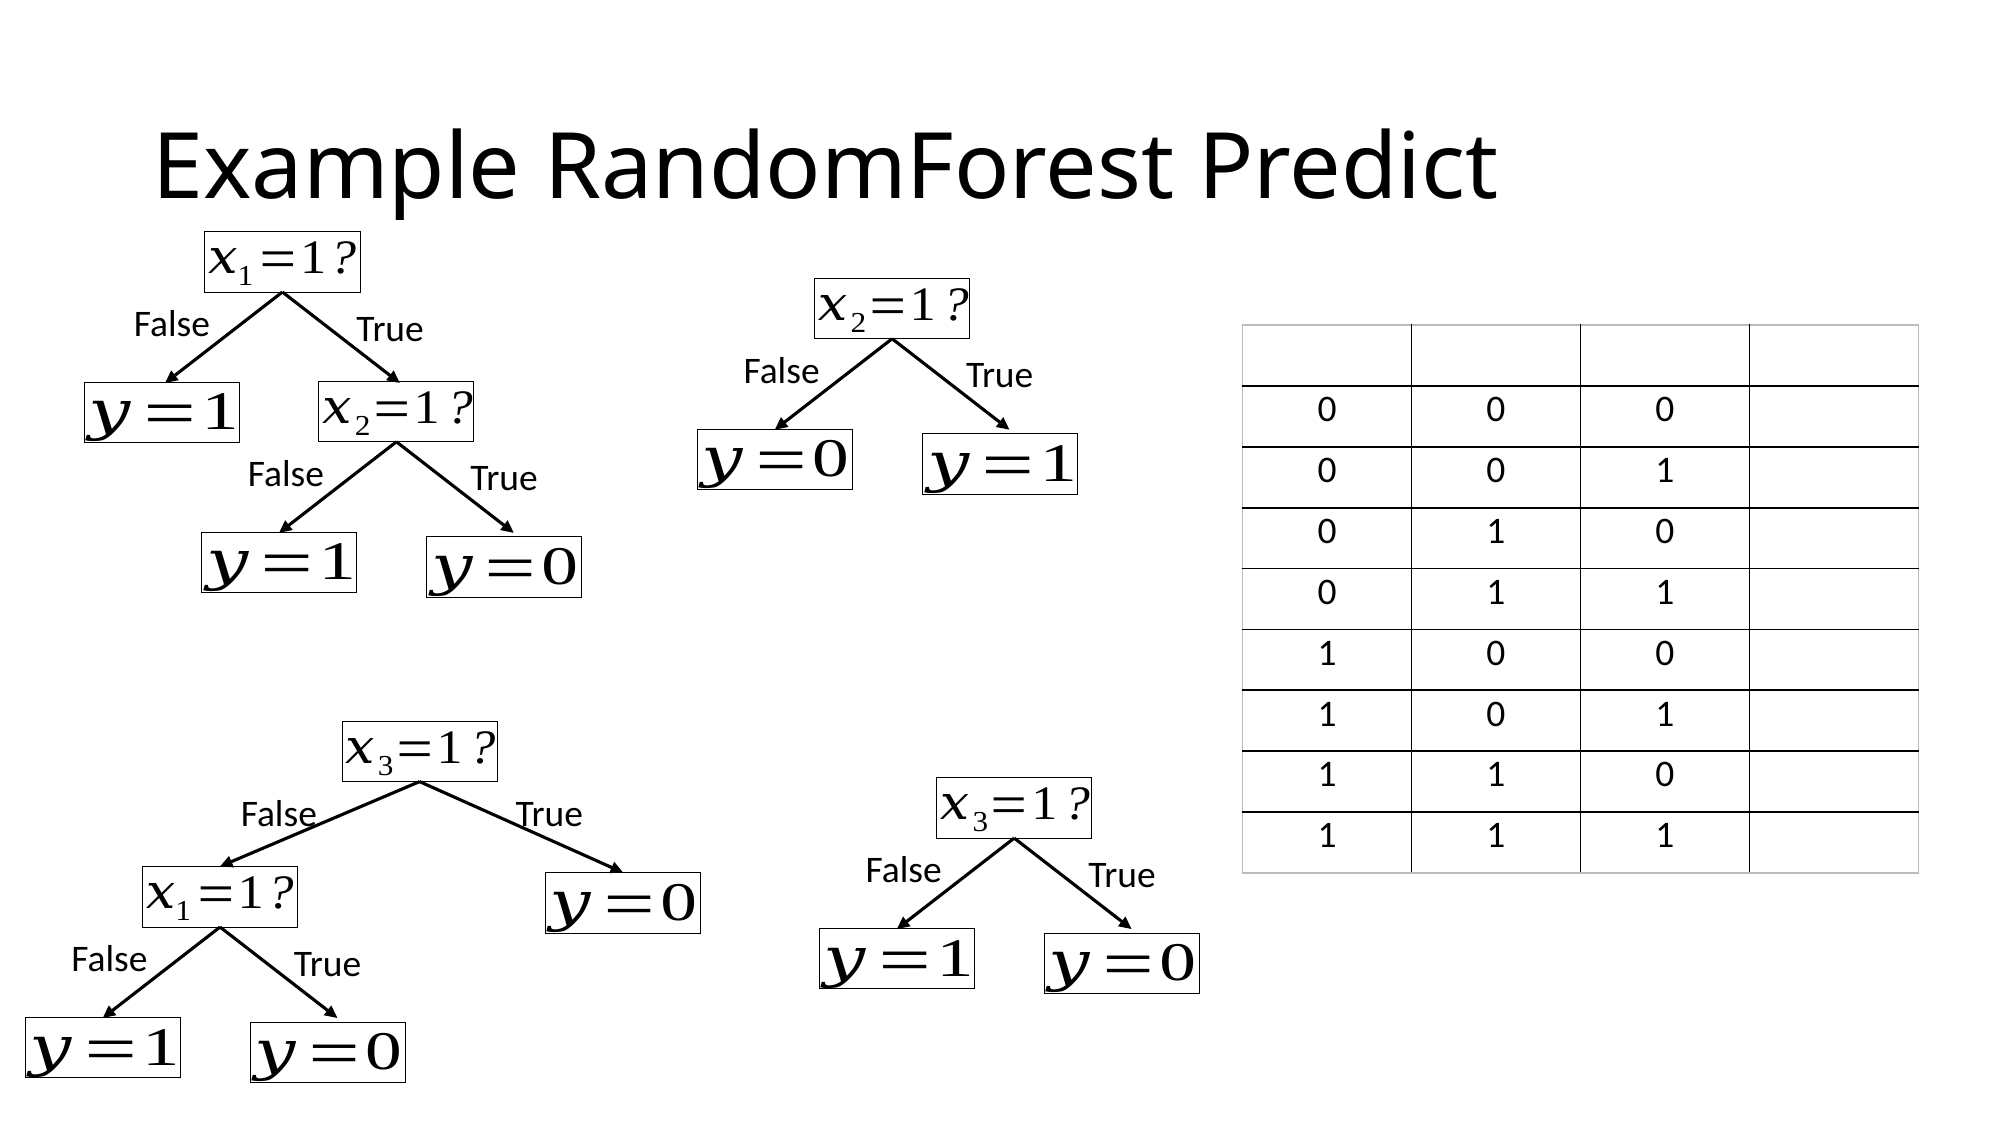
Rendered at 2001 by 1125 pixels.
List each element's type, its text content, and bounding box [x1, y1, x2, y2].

title Example RandomForest Predict [137, 59, 1863, 278]
text_box False [233, 441, 279, 502]
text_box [396, 441, 514, 533]
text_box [220, 781, 419, 867]
text_box False [728, 338, 774, 399]
text_box True [1132, 842, 1171, 902]
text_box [102, 927, 220, 1018]
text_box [220, 927, 338, 1018]
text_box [1014, 838, 1132, 930]
text_box False [119, 292, 165, 352]
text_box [897, 838, 1014, 930]
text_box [419, 781, 624, 873]
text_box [279, 441, 396, 533]
text_box True [400, 296, 439, 356]
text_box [165, 292, 282, 383]
text_box True [338, 931, 377, 991]
text_box False [56, 927, 102, 987]
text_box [774, 338, 892, 430]
text_box True [514, 445, 553, 506]
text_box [892, 338, 1010, 430]
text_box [282, 292, 400, 383]
text_box False [850, 838, 897, 898]
text_box True [1010, 342, 1049, 403]
